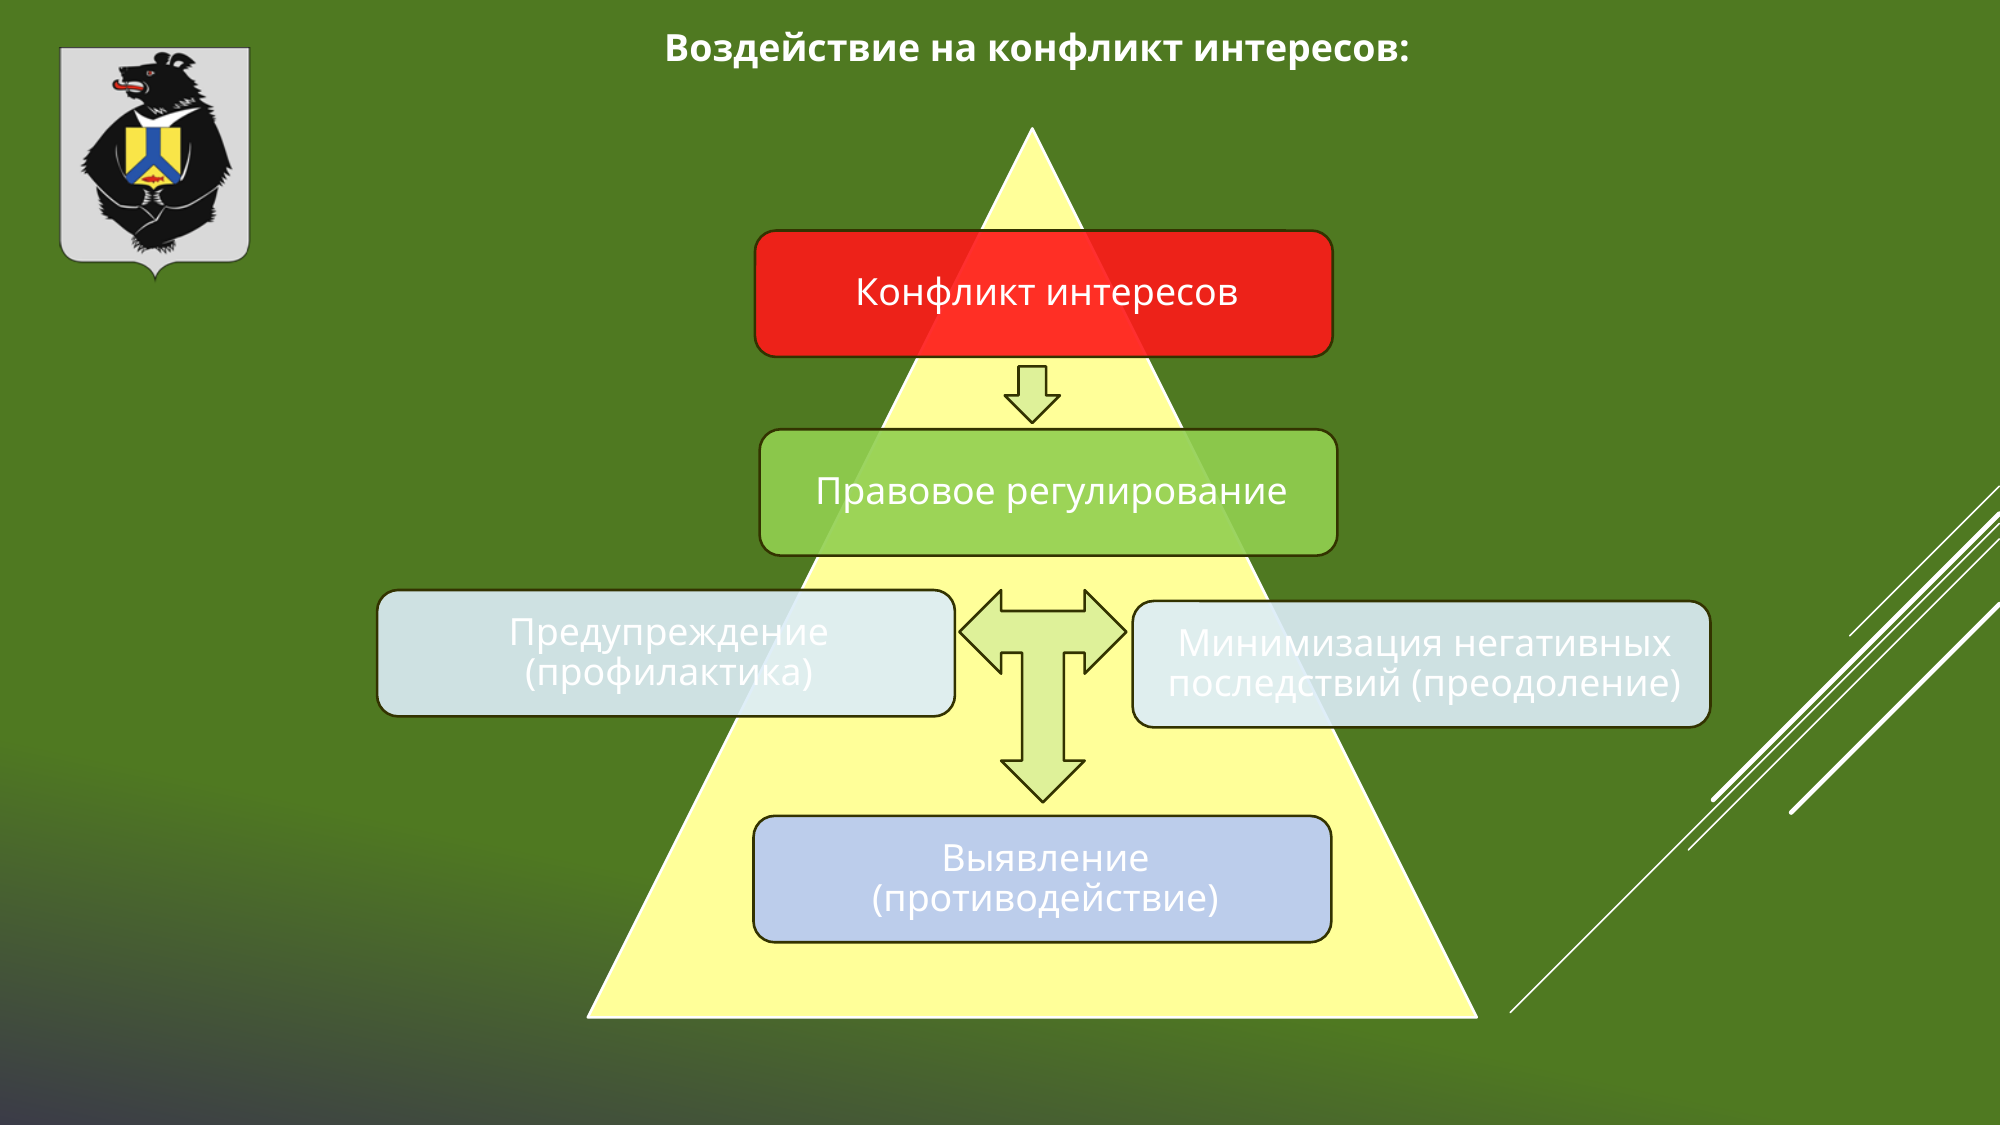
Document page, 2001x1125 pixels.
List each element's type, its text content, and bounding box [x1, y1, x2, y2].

picture [58, 46, 252, 284]
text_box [376, 128, 1711, 1018]
text_box Воздействие на конфликт интересов: [649, 16, 1549, 77]
